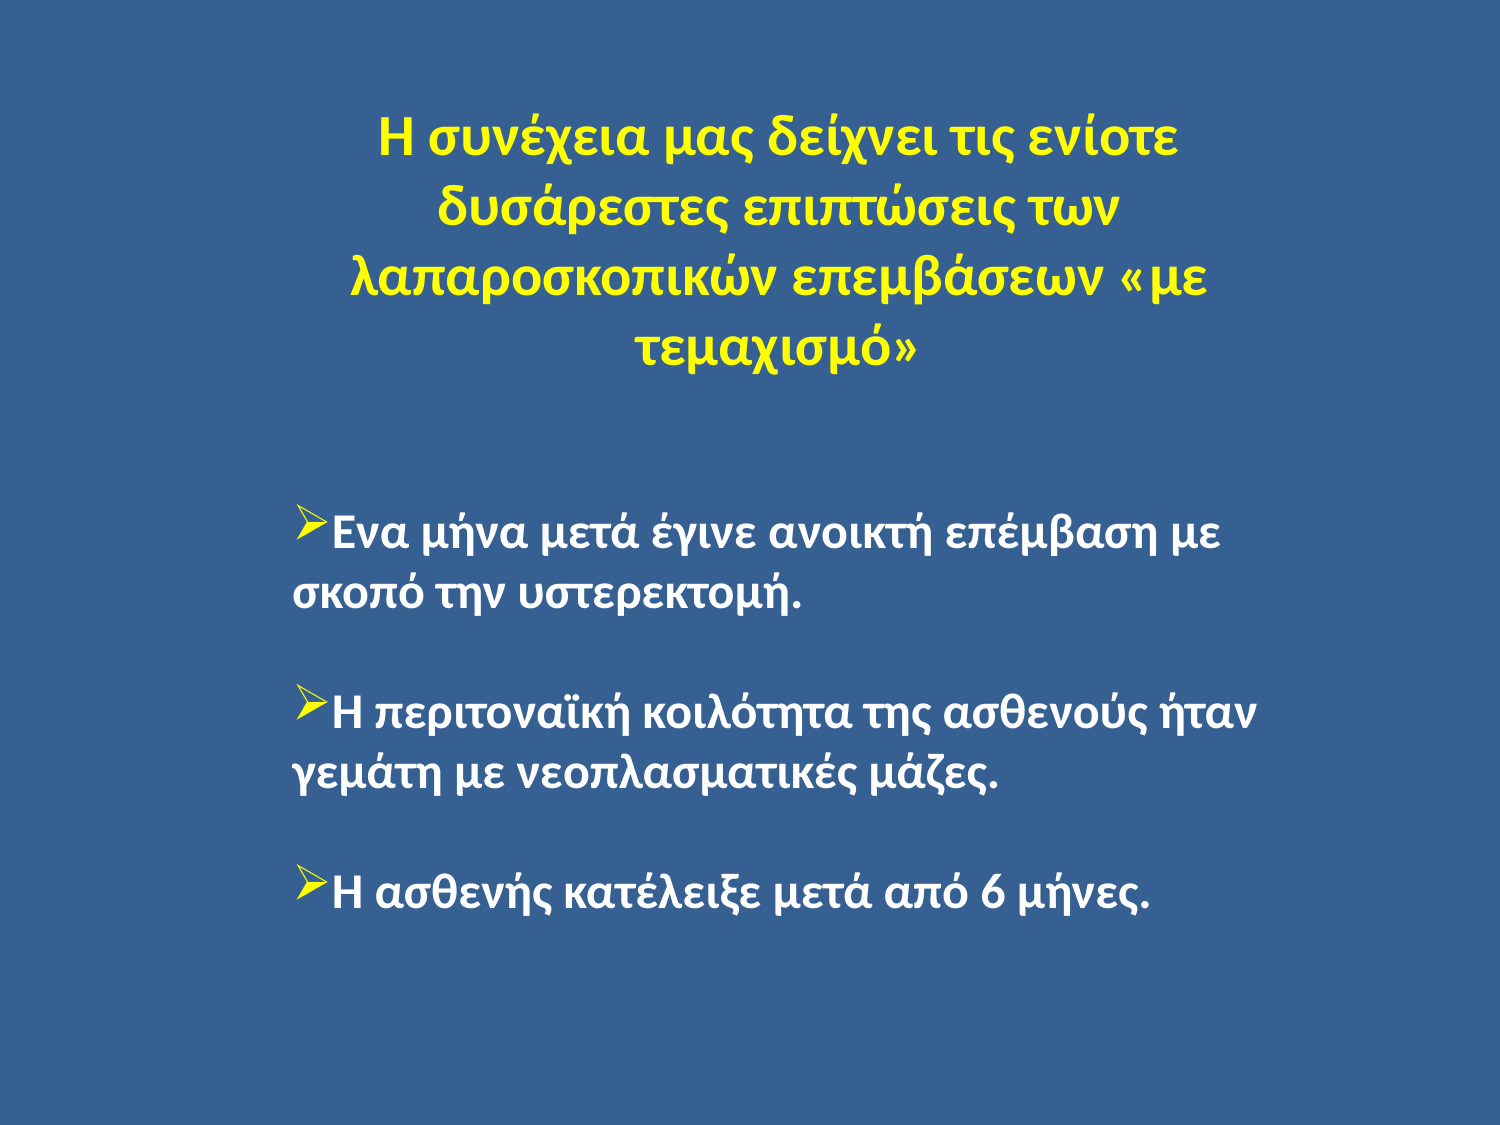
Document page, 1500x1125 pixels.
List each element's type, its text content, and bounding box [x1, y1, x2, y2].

text_box Ενα μήνα μετά έγινε ανοικτή επέμβαση με σκοπό την υστερεκτομή. Η περιτοναϊκή κοιλότητα της ασθενούς ήταν γεμάτη με νεοπλασματικές μάζες. Η ασθενής κατέλειξε μετά από 6 μήνες. [277, 491, 1306, 927]
text_box Η συνέχεια μας δείχνει τις ενίοτε δυσάρεστες επιπτώσεις των λαπαροσκοπικών επεμβάσεων «με τεμαχισμό» [230, 89, 1329, 385]
